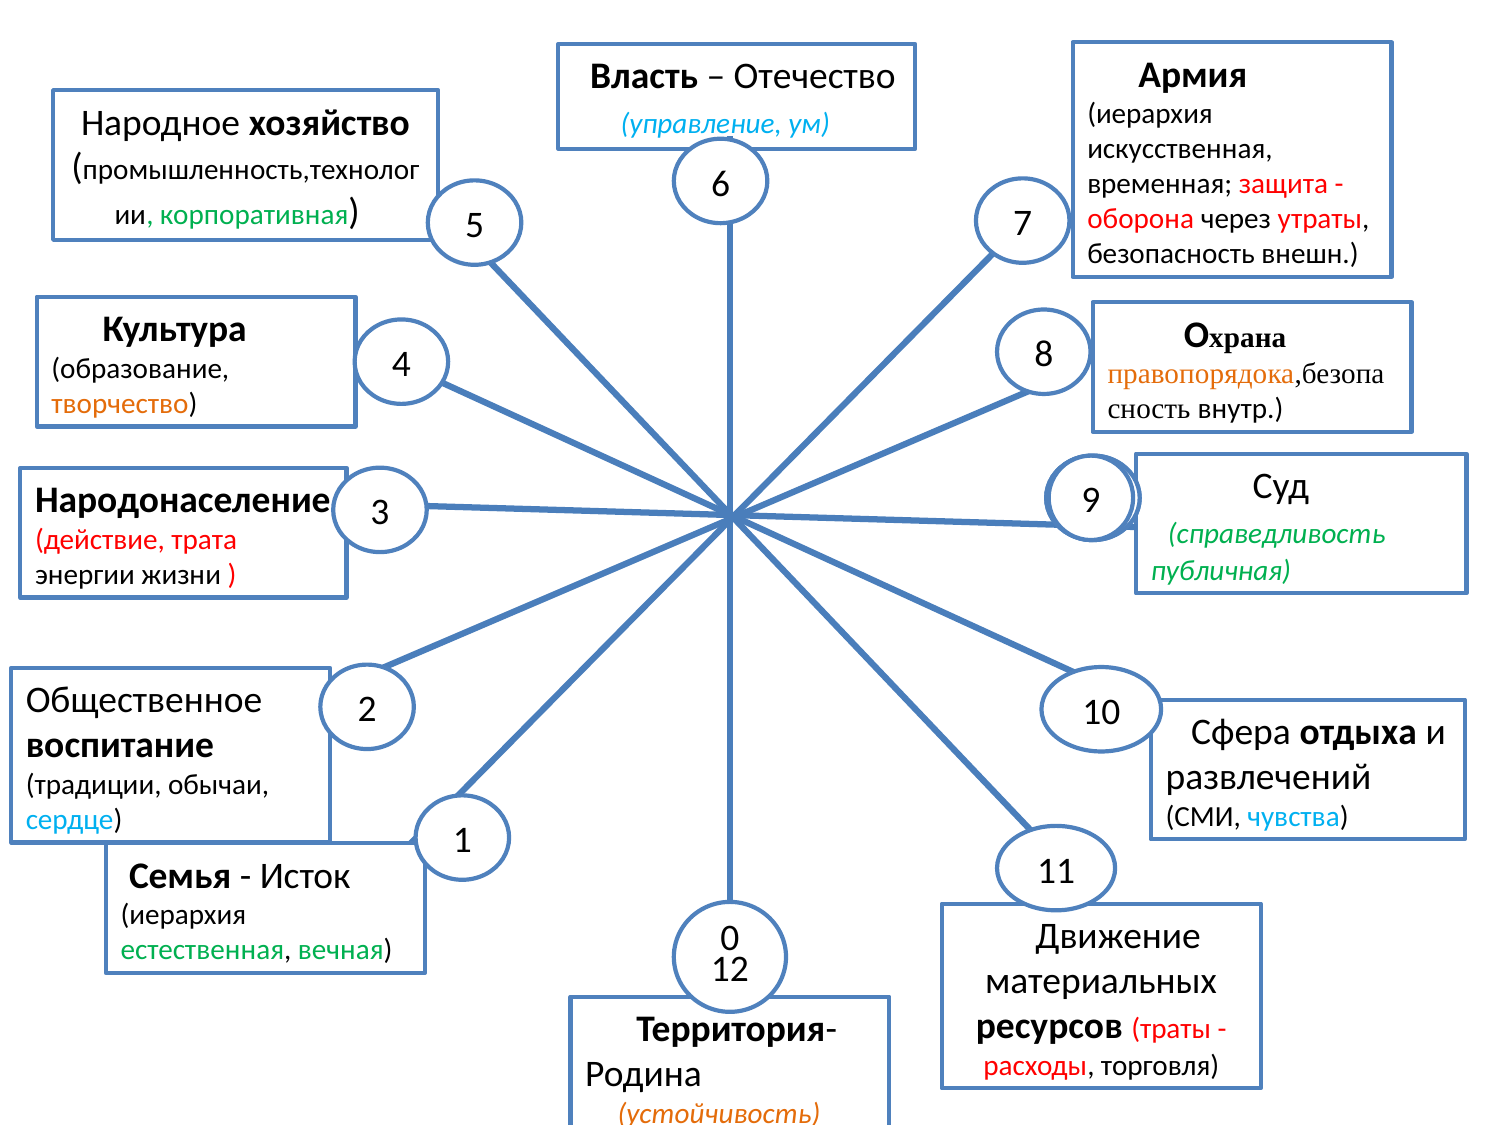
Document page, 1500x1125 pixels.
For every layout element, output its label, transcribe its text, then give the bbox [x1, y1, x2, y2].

text_box 3 [331, 492, 335, 528]
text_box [1079, 348, 1120, 694]
text_box 0 12 [671, 916, 728, 1014]
text_box Суд (справедливость публичная) [1134, 452, 1469, 595]
text_box 8 [1079, 321, 1093, 347]
text_box 0 12 [731, 916, 789, 1014]
text_box 5 [425, 178, 524, 247]
text_box Общественное воспитание (традиции, обычаи, сердце) [9, 666, 332, 845]
text_box Сфера отдыха и развлечений (СМИ, чувства) [1149, 698, 1467, 841]
text_box 6 [731, 137, 770, 224]
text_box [340, 371, 466, 687]
text_box Власть – Отечество (управление, ум) [556, 42, 917, 151]
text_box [1124, 504, 1138, 528]
text_box Охрана правопорядока,безопасность внутр.) [1091, 300, 1414, 434]
text_box Армия (иерархия искусственная, временная; защита -оборона через утраты, безопасность внешн.) [1071, 40, 1394, 279]
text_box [347, 695, 998, 908]
text_box 6 [671, 136, 729, 226]
text_box Семья - Исток (иерархия естественная, вечная) [104, 841, 427, 975]
text_box 9 [1124, 468, 1136, 502]
text_box 11 [1002, 827, 1118, 913]
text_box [471, 242, 1075, 876]
text_box Территория- Родина (устойчивость) [568, 995, 891, 1125]
text_box 10 [1079, 668, 1164, 754]
text_box 7 [973, 176, 1072, 240]
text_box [347, 249, 466, 370]
text_box Народонаселение (действие, трата энергии жизни ) [18, 466, 335, 600]
text_box 9 [1124, 463, 1142, 507]
text_box Движение материальных ресурсов (траты -расходы, торговля) [940, 902, 1263, 1090]
text_box Народное хозяйство (промышленность,технологии, корпоративная) [51, 88, 440, 242]
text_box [368, 348, 466, 370]
text_box Культура (образование, творчество) [35, 295, 342, 429]
text_box 2 [318, 673, 342, 745]
